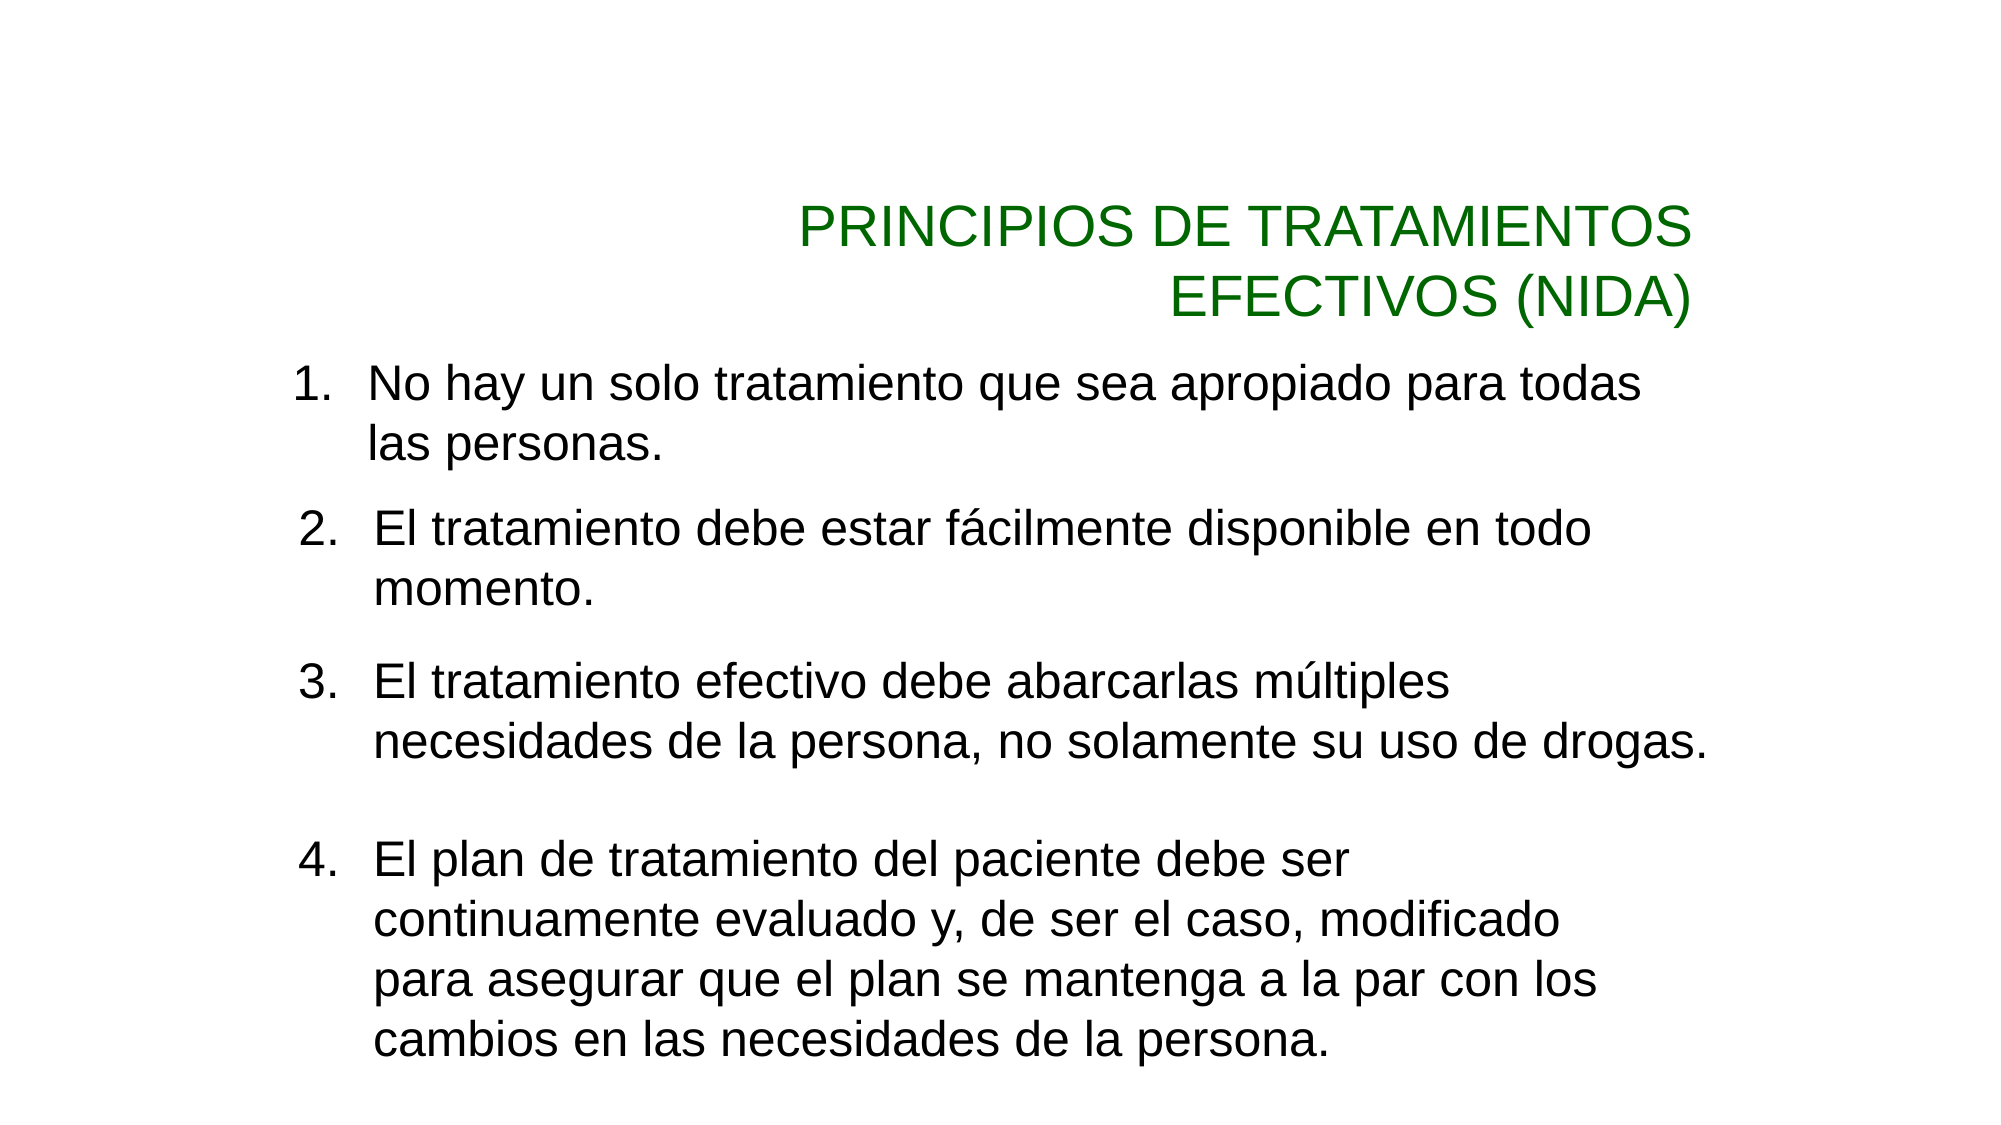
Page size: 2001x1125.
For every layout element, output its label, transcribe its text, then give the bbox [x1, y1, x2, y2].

text_box 3. El tratamiento efectivo debe abarcarlas múltiples necesidades de la persona, no solamente su uso de drogas. [283, 640, 1728, 776]
text_box 2. El tratamiento debe estar fácilmente disponible en todo momento. [283, 488, 1729, 623]
text_box 1. No hay un solo tratamiento que sea apropiado para todas las personas. [277, 343, 1672, 479]
text_box PRINCIPIOS DE TRATAMIENTOS EFECTIVOS (NIDA) [479, 180, 1709, 336]
text_box 4. El plan de tratamiento del paciente debe ser continuamente evaluado y, de ser el caso, modificado para asegurar que el plan se mantenga a la par con los cambios en las necesidades de la persona. [283, 819, 1649, 1074]
